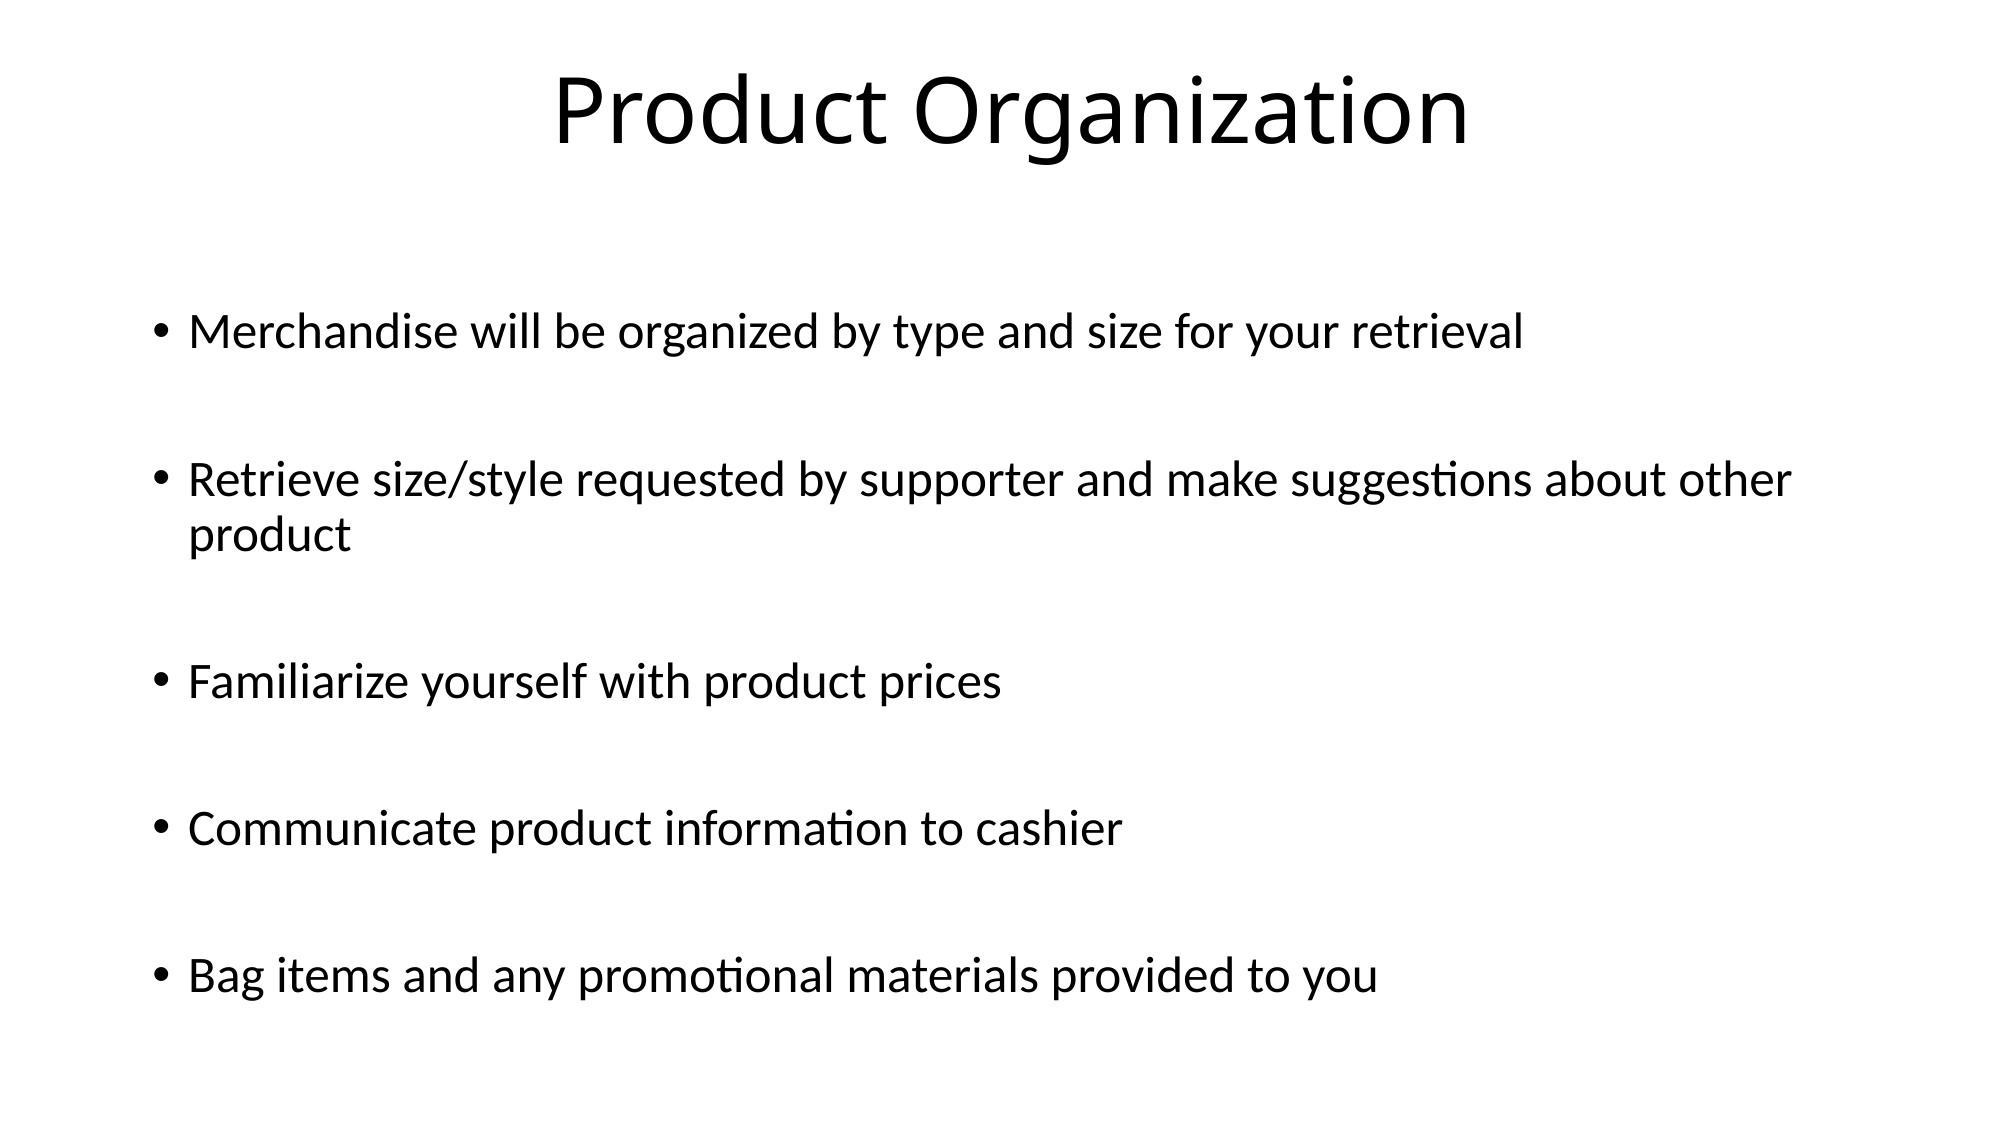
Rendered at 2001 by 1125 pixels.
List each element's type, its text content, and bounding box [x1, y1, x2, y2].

title Product Organization [137, 59, 1863, 217]
list Merchandise will be organized by type and size for your retrieval Retrieve size/style requested by supporter and make suggestions about other product Familiarize yourself with product prices Communicate product information to cashier Bag items and any promotional materials provided to you [137, 217, 1863, 1014]
